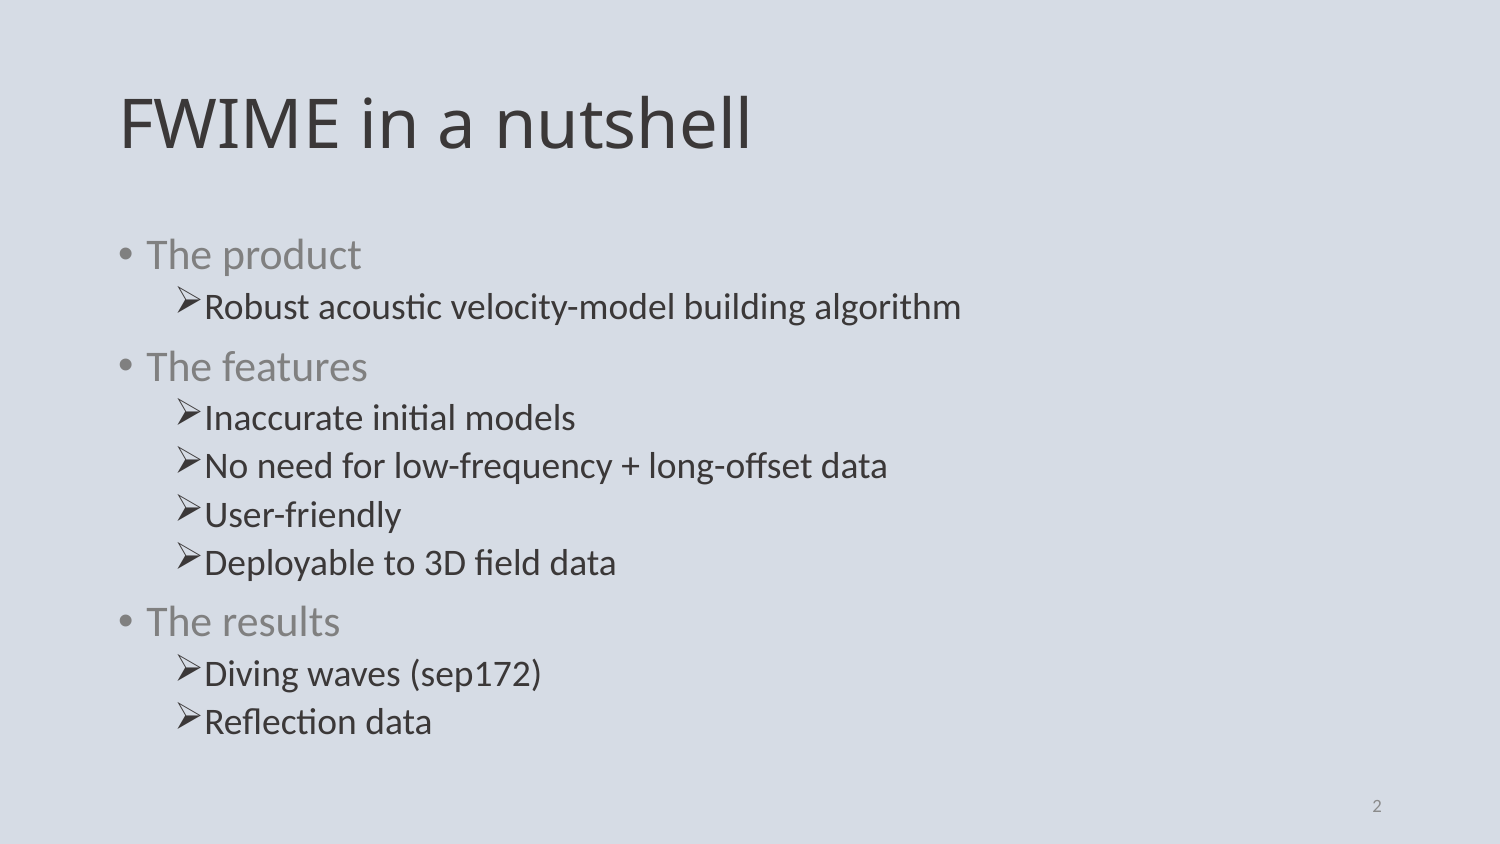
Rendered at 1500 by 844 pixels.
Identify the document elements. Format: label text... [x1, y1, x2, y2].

title FWIME in a nutshell [103, 44, 1397, 208]
slide_number 2 [1059, 782, 1397, 827]
list The product Robust acoustic velocity-model building algorithm The features Inaccurate initial models No need for low-frequency + long-offset data User-friendly Deployable to 3D field data The results Diving waves (sep172) Reflection data [103, 224, 1397, 760]
